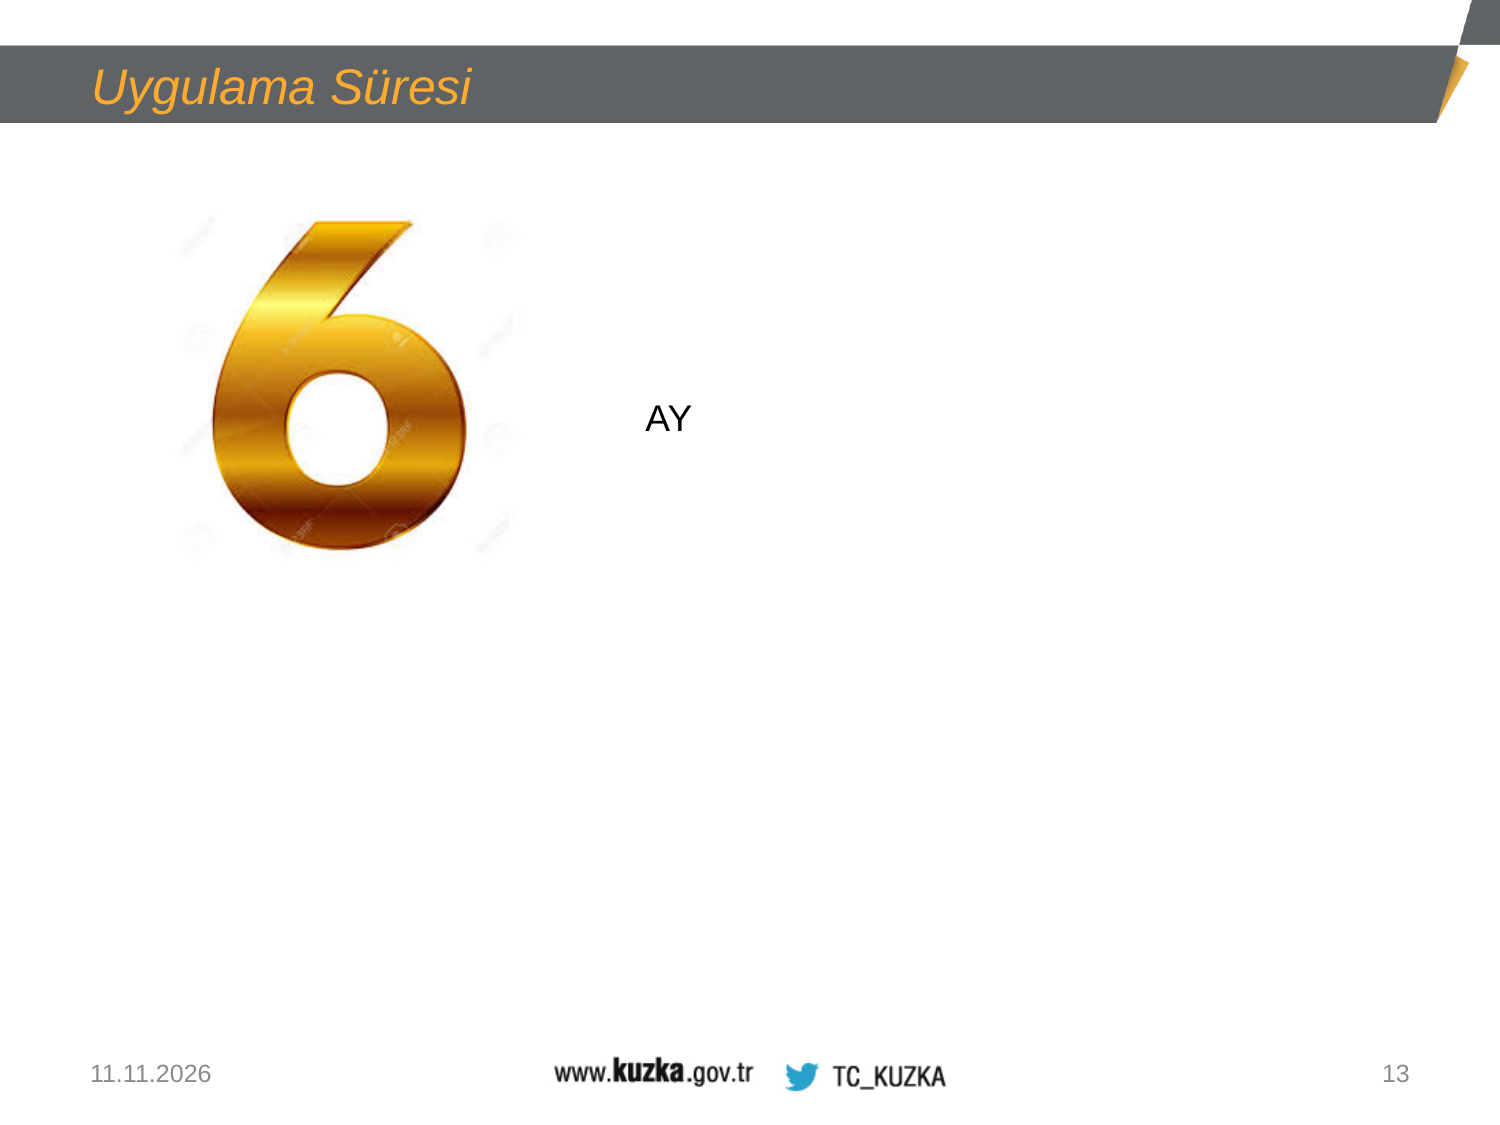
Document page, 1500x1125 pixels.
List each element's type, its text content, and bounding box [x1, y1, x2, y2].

list Uygulama Süresi [76, 46, 1424, 165]
picture [170, 210, 523, 563]
picture [549, 1055, 951, 1094]
list AY [620, 386, 750, 447]
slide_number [75, 1042, 425, 1103]
slide_number 13 [1074, 1042, 1425, 1103]
picture [0, 0, 1500, 144]
